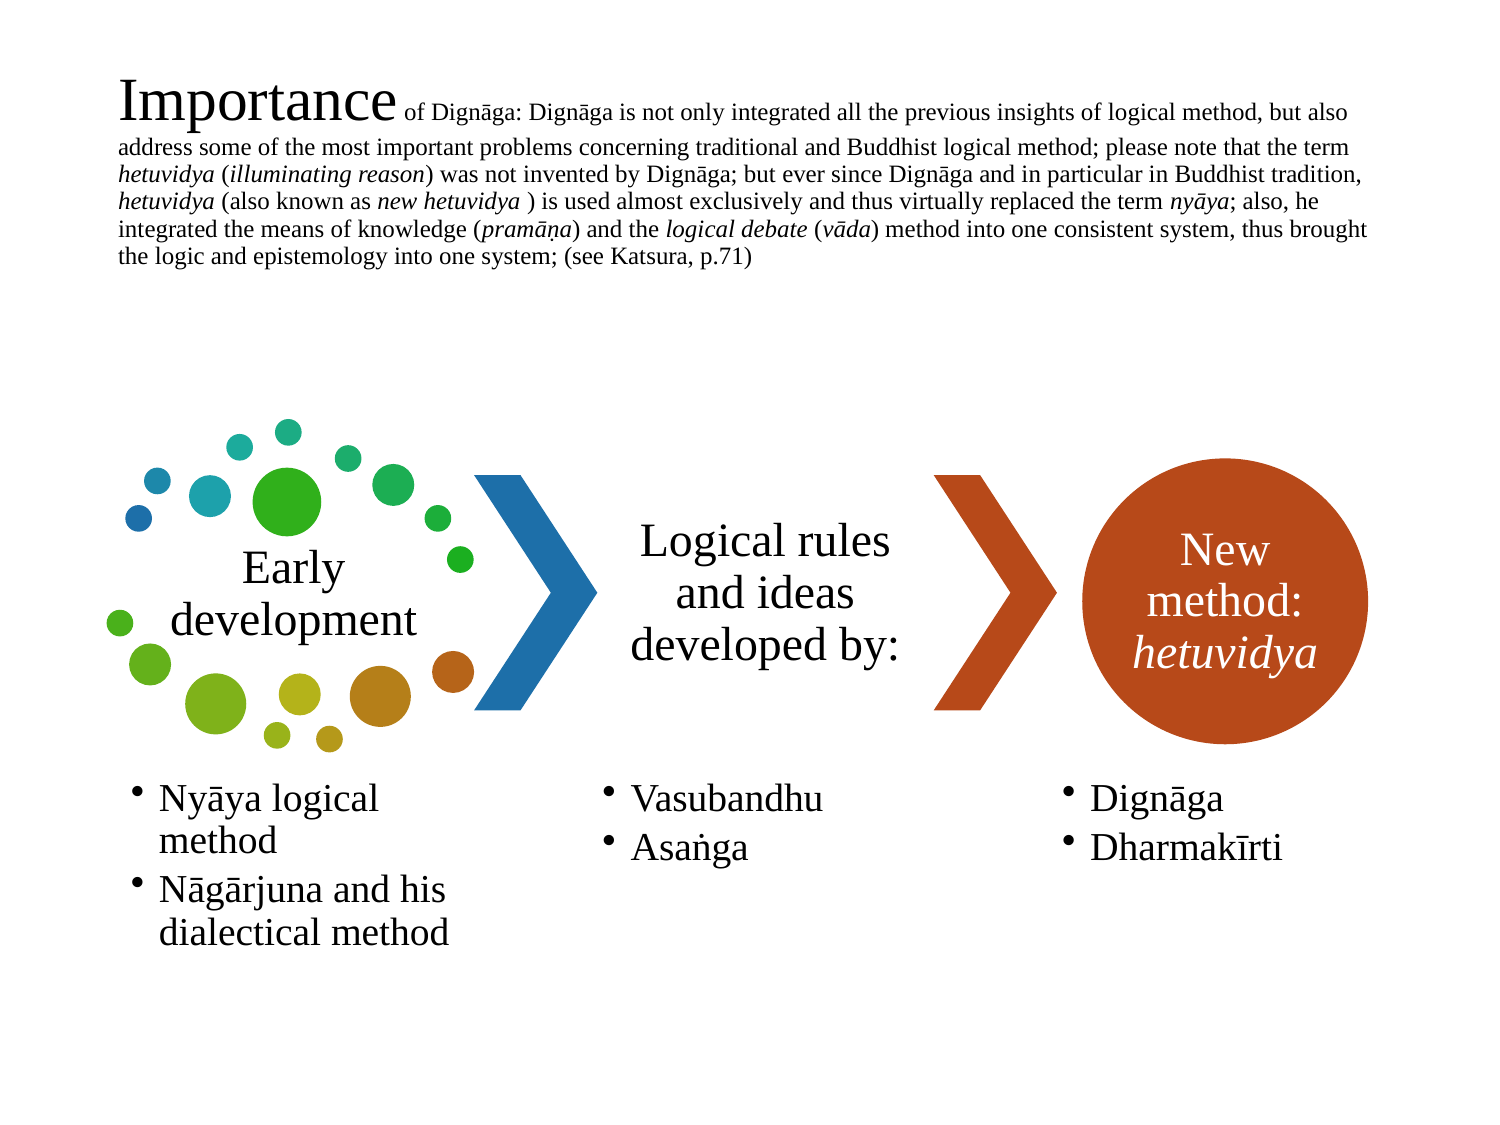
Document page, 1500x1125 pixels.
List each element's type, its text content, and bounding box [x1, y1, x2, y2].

title Importance of Dignāga: Dignāga is not only integrated all the previous insights of logical method, but also address some of the most important problems concerning traditional and Buddhist logical method; please note that the term hetuvidya (illuminating reason) was not invented by Dignāga; but ever since Dignāga and in particular in Buddhist tradition, hetuvidya (also known as new hetuvidya ) is used almost exclusively and thus virtually replaced the term nyāya; also, he integrated the means of knowledge (pramāṇa) and the logical debate (vāda) method into one consistent system, thus brought the logic and epistemology into one system; (see Katsura, p.71) [103, 59, 1397, 278]
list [103, 385, 1397, 1014]
